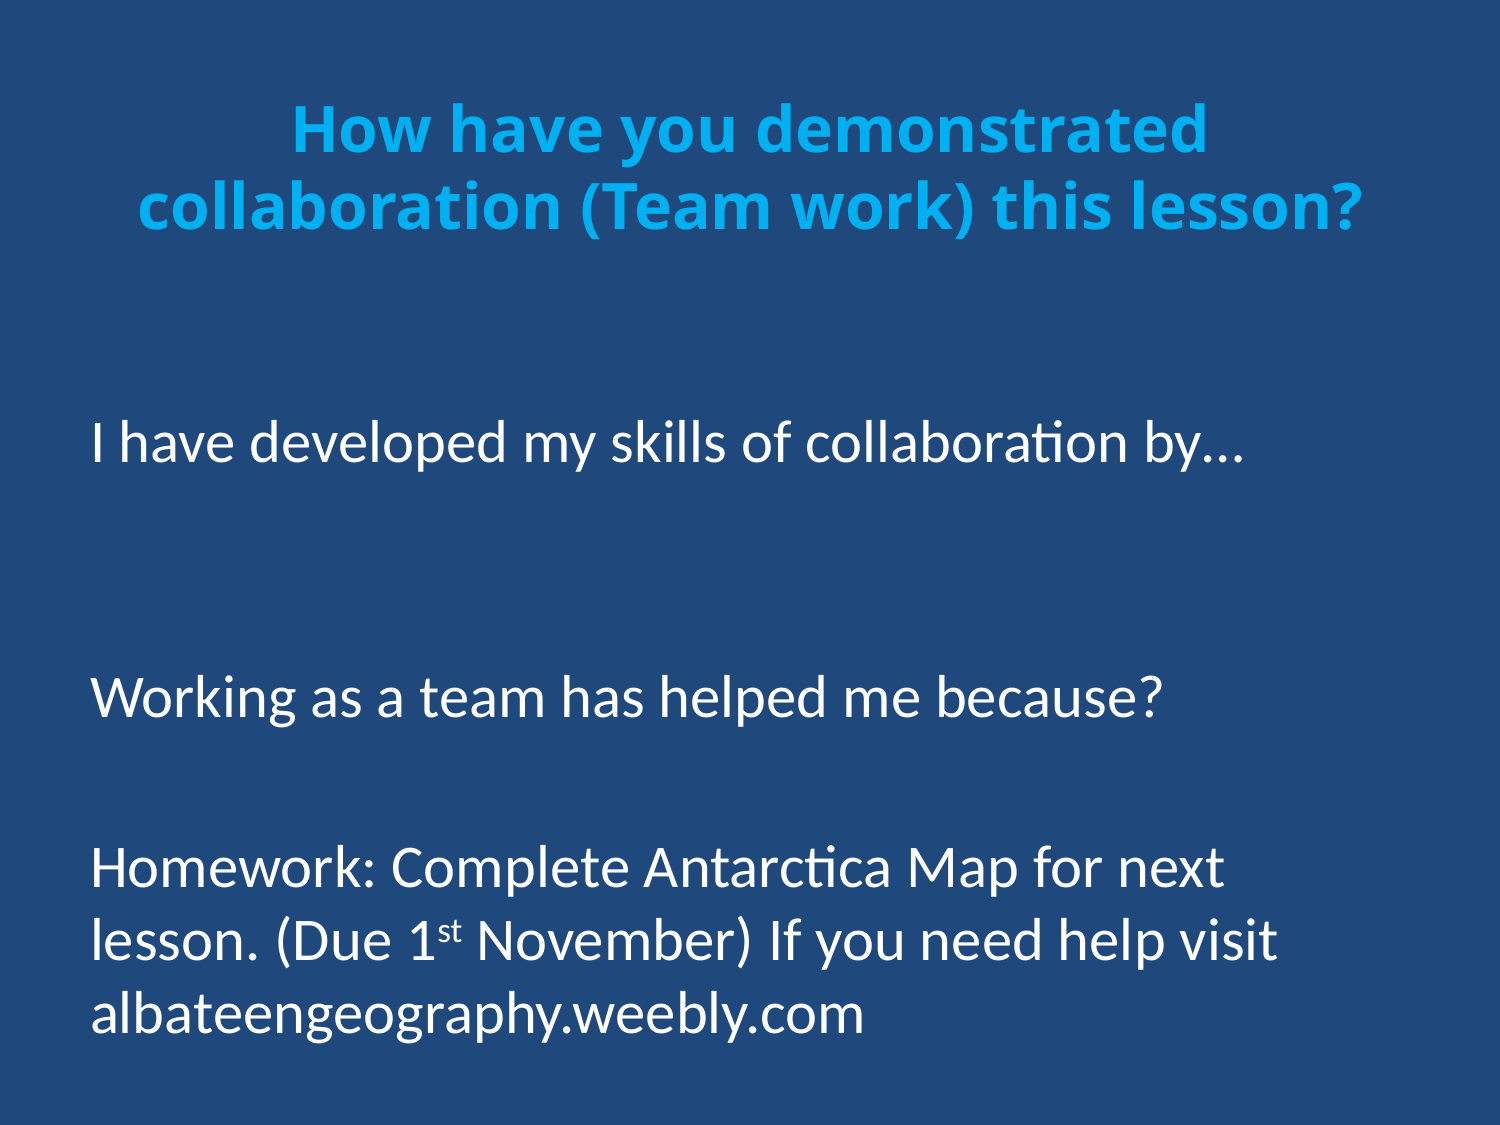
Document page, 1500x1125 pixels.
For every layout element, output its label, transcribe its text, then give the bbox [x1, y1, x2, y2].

text_box How have you demonstrated collaboration (Team work) this lesson? [112, 45, 1388, 287]
list I have developed my skills of collaboration by… Working as a team has helped me because? Homework: Complete Antarctica Map for next lesson. (Due 1st November) If you need help visit albateengeography.weebly.com [75, 224, 1425, 1057]
